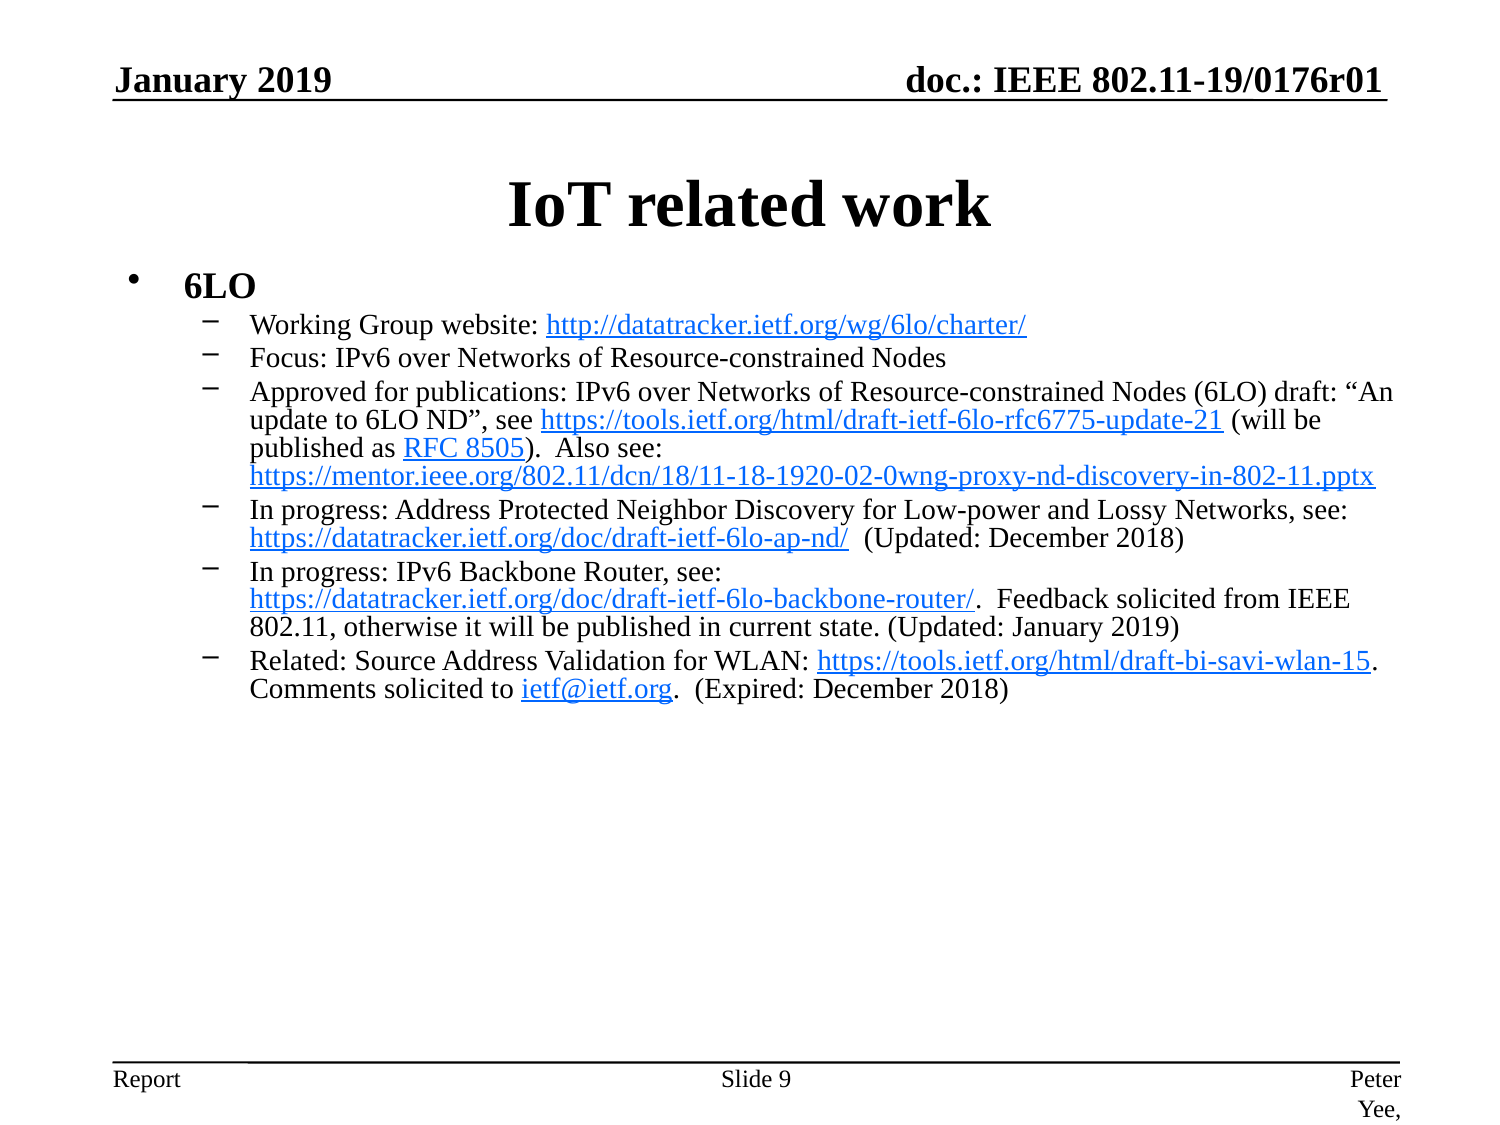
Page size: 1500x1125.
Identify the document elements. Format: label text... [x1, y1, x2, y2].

title IoT related work [112, 112, 1388, 262]
list 6LO Working Group website: http://datatracker.ietf.org/wg/6lo/charter/ Focus: IPv6 over Networks of Resource-constrained Nodes Approved for publications: IPv6 over Networks of Resource-constrained Nodes (6LO) draft: “An update to 6LO ND”, see https://tools.ietf.org/html/draft-ietf-6lo-rfc6775-update-21 (will be published as RFC 8505). Also see: https://mentor.ieee.org/802.11/dcn/18/11-18-1920-02-0wng-proxy-nd-discovery-in-802-11.pptx In progress: Address Protected Neighbor Discovery for Low-power and Lossy Networks, see: https://datatracker.ietf.org/doc/draft-ietf-6lo-ap-nd/ (Updated: December 2018) In progress: IPv6 Backbone Router, see: https://datatracker.ietf.org/doc/draft-ietf-6lo-backbone-router/. Feedback solicited from IEEE 802.11, otherwise it will be published in current state. (Updated: January 2019) Related: Source Address Validation for WLAN: https://tools.ietf.org/html/draft-bi-savi-wlan-15. Comments solicited to ietf@ietf.org. (Expired: December 2018) [112, 262, 1425, 1038]
footer Peter Yee, AKAYLA [1325, 1062, 1402, 1093]
slide_number Slide 9 [712, 1062, 800, 1093]
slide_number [114, 54, 425, 100]
